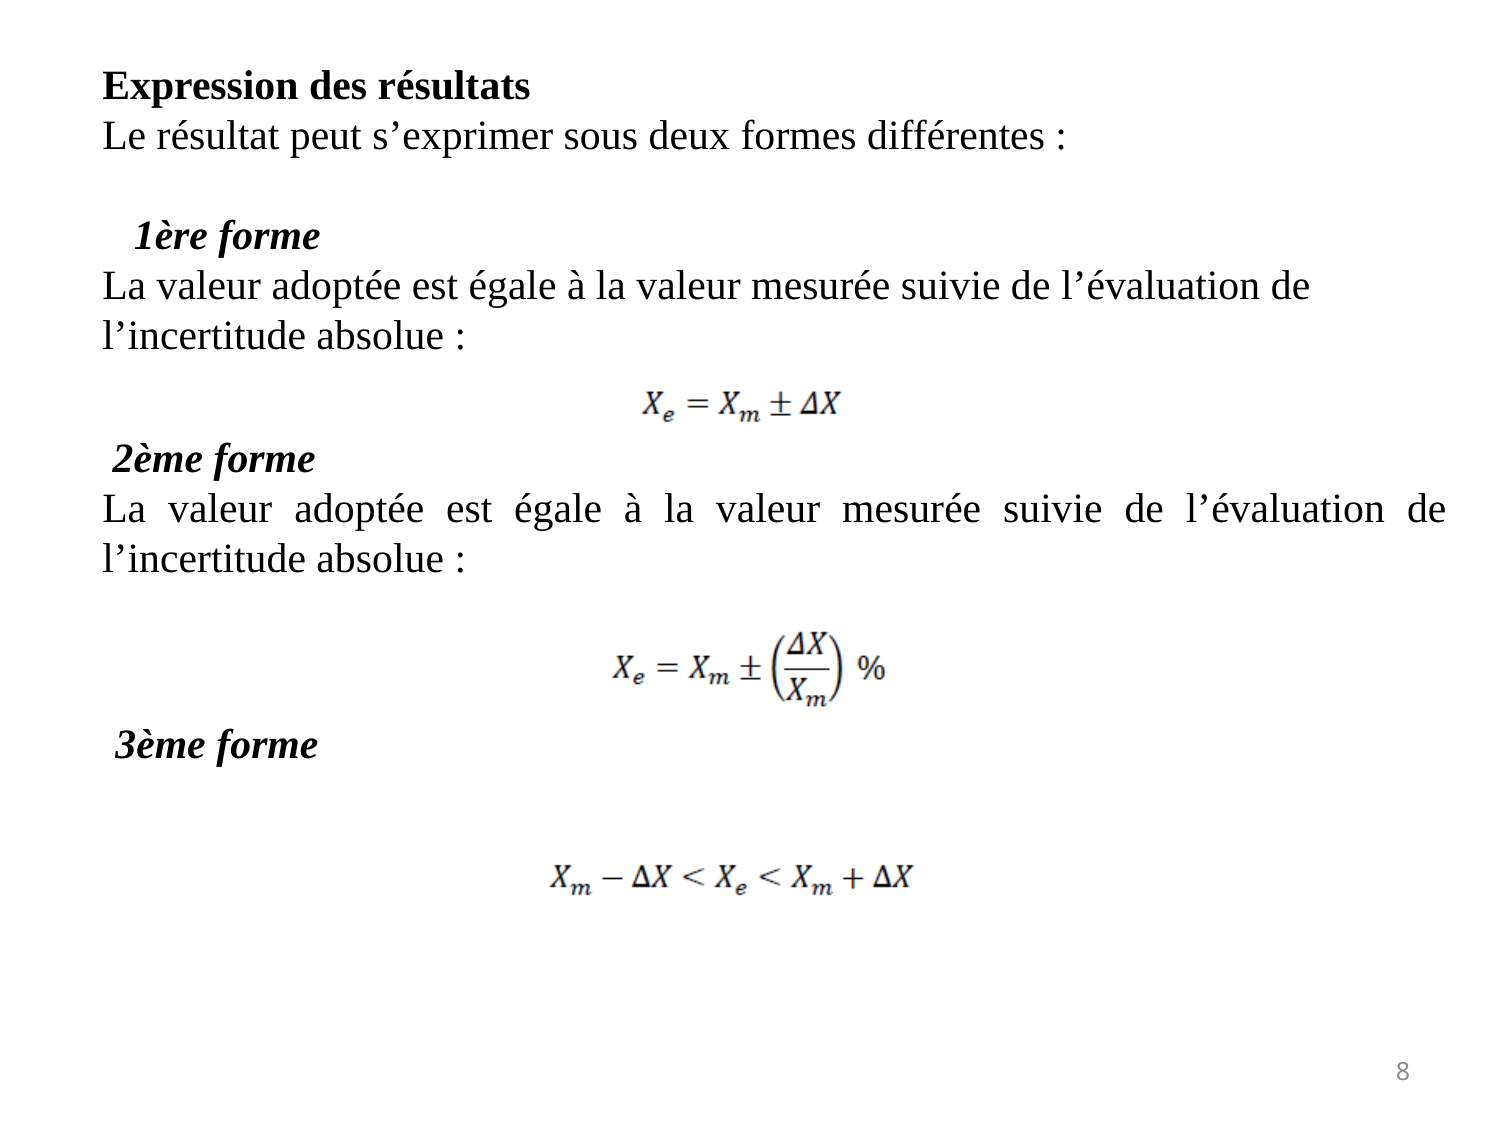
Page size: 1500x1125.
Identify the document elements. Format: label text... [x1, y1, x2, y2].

text_box 3ème forme [100, 609, 345, 775]
text_box Expression des résultats Le résultat peut s’exprimer sous deux formes différentes : 1ère forme La valeur adoptée est égale à la valeur mesurée suivie de l’évaluation de l’incertitude absolue : [87, 50, 1475, 415]
slide_number 8 [1074, 1042, 1425, 1103]
picture [573, 618, 927, 713]
picture [535, 845, 965, 926]
picture [633, 376, 867, 438]
text_box 2ème forme La valeur adoptée est égale à la valeur mesurée suivie de l’évaluation de l’incertitude absolue : [87, 373, 1463, 638]
